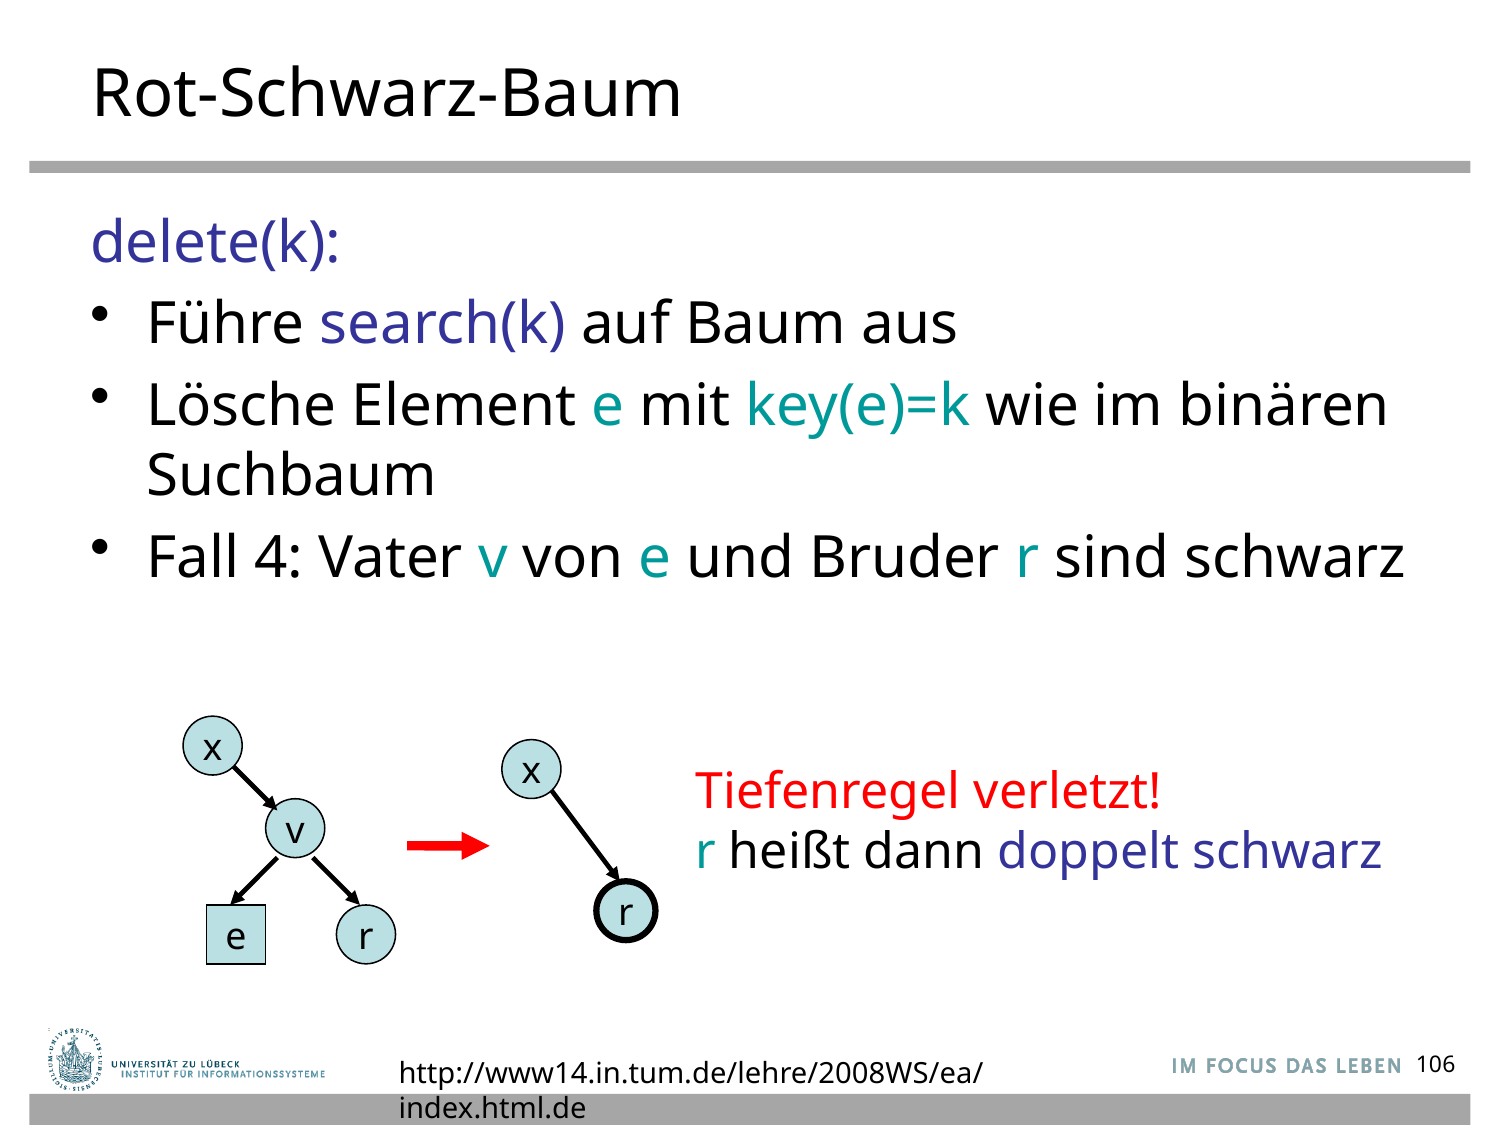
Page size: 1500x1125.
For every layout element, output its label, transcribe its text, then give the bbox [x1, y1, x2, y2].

text_box [407, 839, 490, 853]
title Rot-Schwarz-Baum [76, 42, 1427, 126]
text_box r [336, 904, 396, 964]
text_box [233, 766, 278, 811]
text_box [551, 791, 620, 882]
text_box x [183, 716, 243, 776]
slide_number 106 [1305, 1050, 1471, 1083]
picture [1173, 1058, 1305, 1073]
text_box [230, 857, 278, 905]
text_box v [265, 798, 325, 858]
list delete(k): Führe search(k) auf Baum aus Lösche Element e mit key(e)=k wie im binären Suchbaum Fall 4: Vater v von e und Bruder r sind schwarz [75, 196, 1425, 1012]
text_box [312, 857, 360, 905]
text_box r [596, 881, 656, 941]
text_box http://www14.in.tum.de/lehre/2008WS/ea/index.html.de [383, 1046, 1134, 1125]
text_box Tiefenregel verletzt! r heißt dann doppelt schwarz [680, 751, 1398, 887]
text_box x [501, 739, 561, 799]
text_box e [206, 904, 266, 965]
